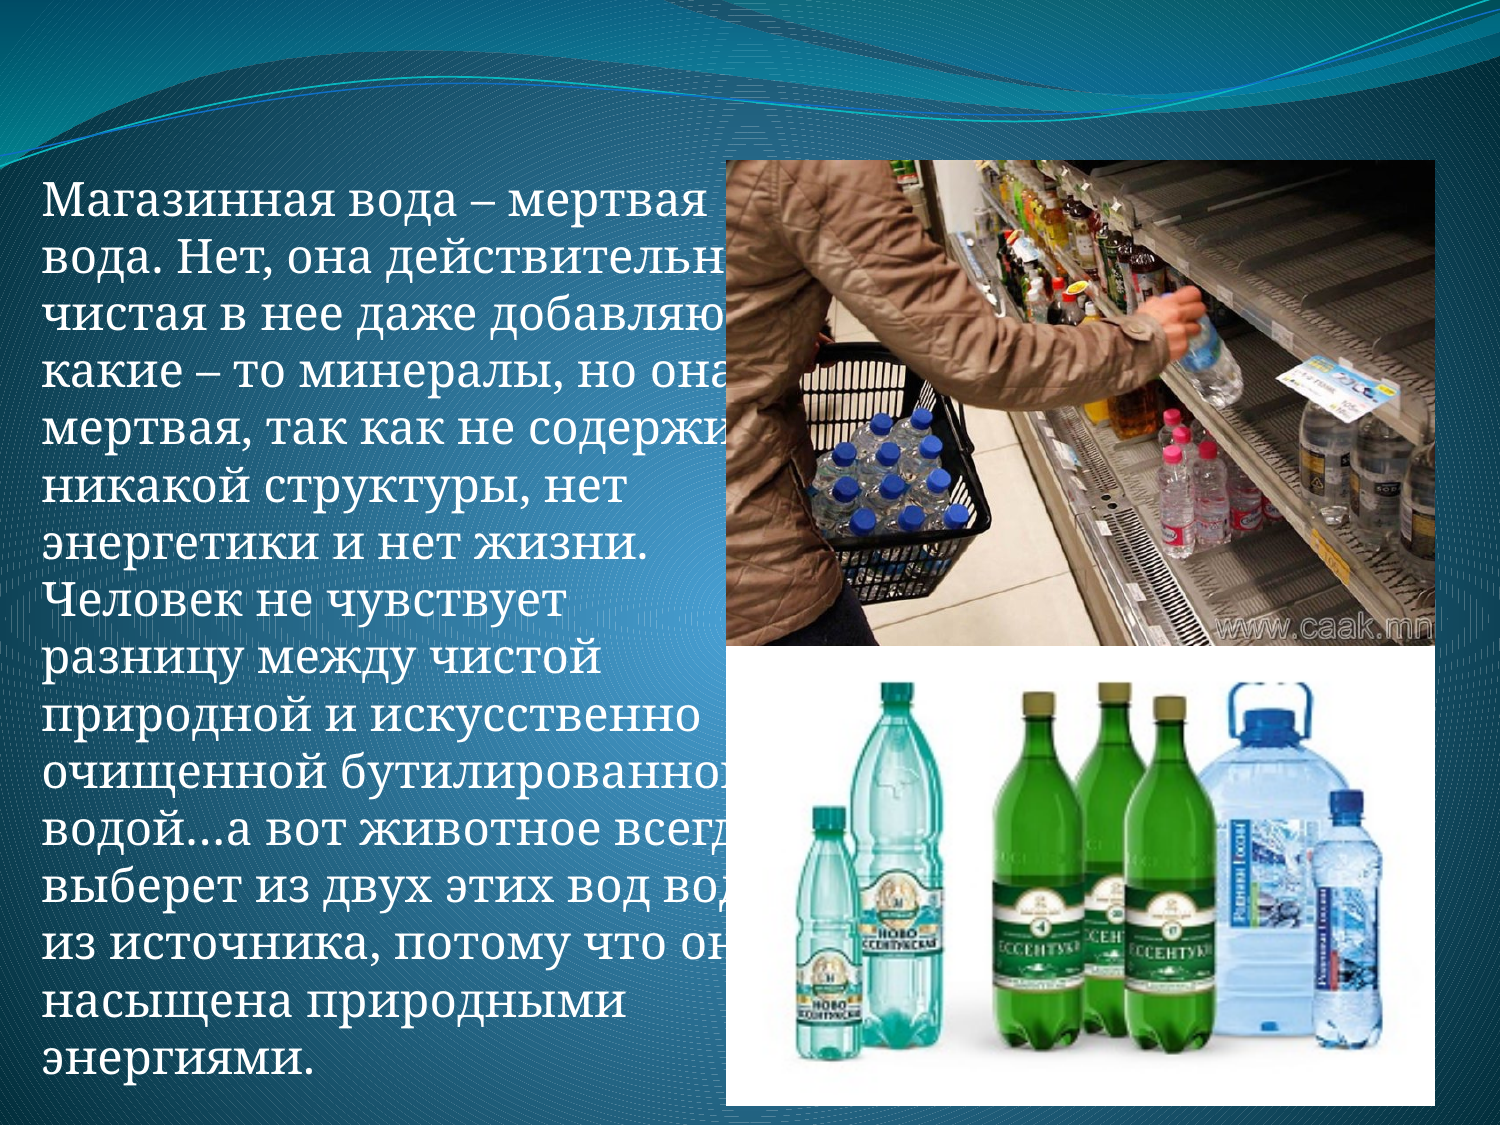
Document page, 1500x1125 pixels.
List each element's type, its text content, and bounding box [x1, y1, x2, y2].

picture [726, 160, 1435, 1107]
subtitle Магазинная вода – мертвая вода. Нет, она действительно чистая в нее даже добавляют какие – то минералы, но она мертвая, так как не содержит никакой структуры, нет энергетики и нет жизни. Человек не чувствует разницу между чистой природной и искусственно очищенной бутилированной водой…а вот животное всегда выберет из двух этих вод воду из источника, потому что она насыщена природными энергиями. [41, 160, 726, 1106]
